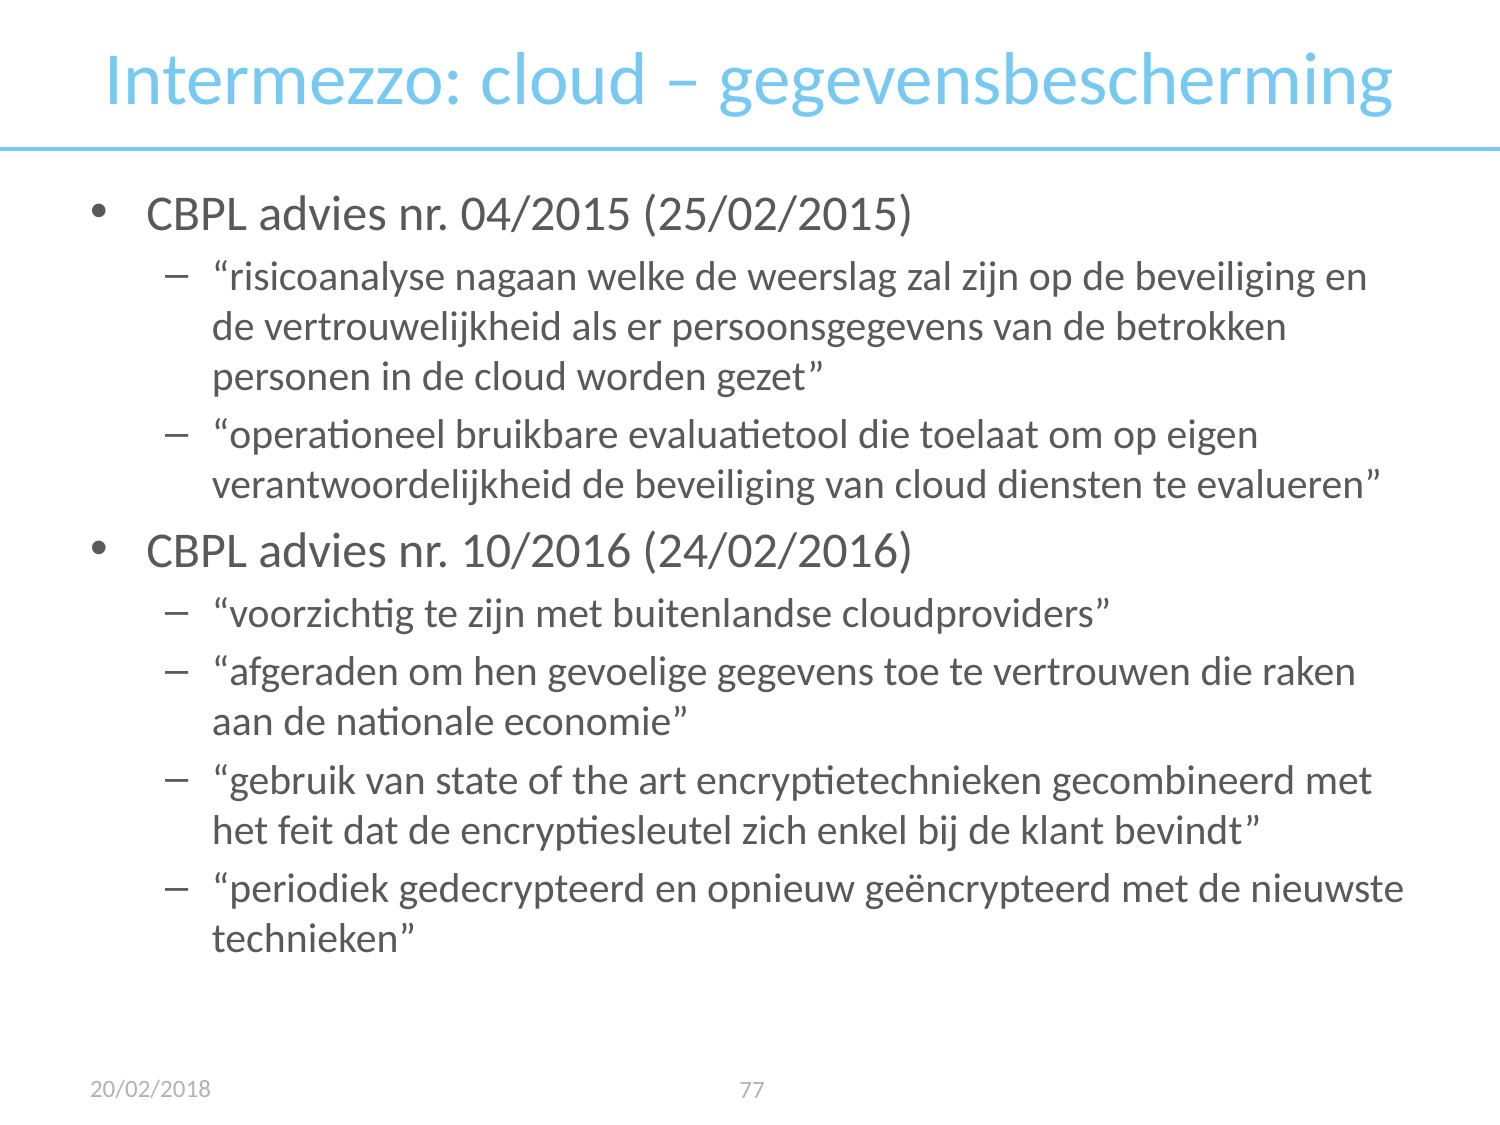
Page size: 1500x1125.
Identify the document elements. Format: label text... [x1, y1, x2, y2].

slide_number 77 [577, 1058, 928, 1119]
list CBPL advies nr. 04/2015 (25/02/2015) “risicoanalyse nagaan welke de weerslag zal zijn op de beveiliging en de vertrouwelijkheid als er persoonsgegevens van de betrokken personen in de cloud worden gezet” “operationeel bruikbare evaluatietool die toelaat om op eigen verantwoordelijkheid de beveiliging van cloud diensten te evalueren” CBPL advies nr. 10/2016 (24/02/2016) “voorzichtig te zijn met buitenlandse cloudproviders” “afgeraden om hen gevoelige gegevens toe te vertrouwen die raken aan de nationale economie” “gebruik van state of the art encryptietechnieken gecombineerd met het feit dat de encryptiesleutel zich enkel bij de klant bevindt” “periodiek gedecrypteerd en opnieuw geëncrypteerd met de nieuwste technieken” [75, 172, 1425, 1035]
title Intermezzo: cloud – gegevensbescherming [0, 0, 1500, 149]
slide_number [75, 1057, 425, 1118]
